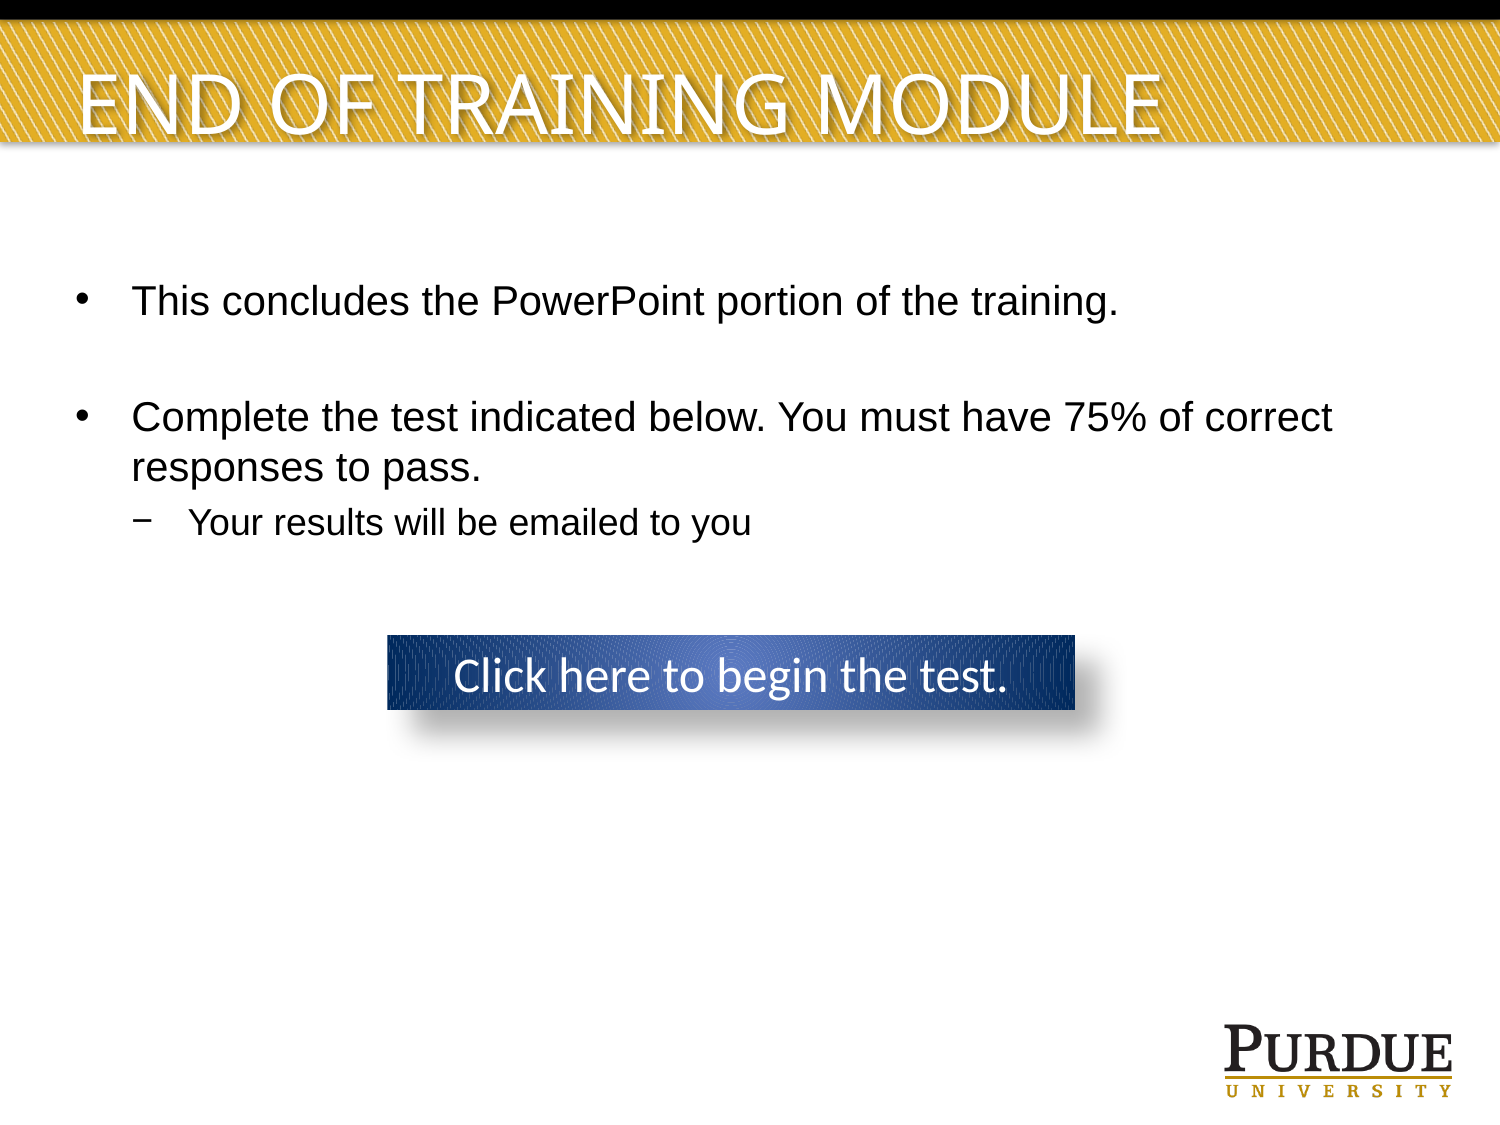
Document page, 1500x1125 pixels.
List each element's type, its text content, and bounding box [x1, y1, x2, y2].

list This concludes the PowerPoint portion of the training. Complete the test indicated below. You must have 75% of correct responses to pass. Your results will be emailed to you [60, 265, 1427, 1005]
title End of training module [60, 43, 1427, 167]
